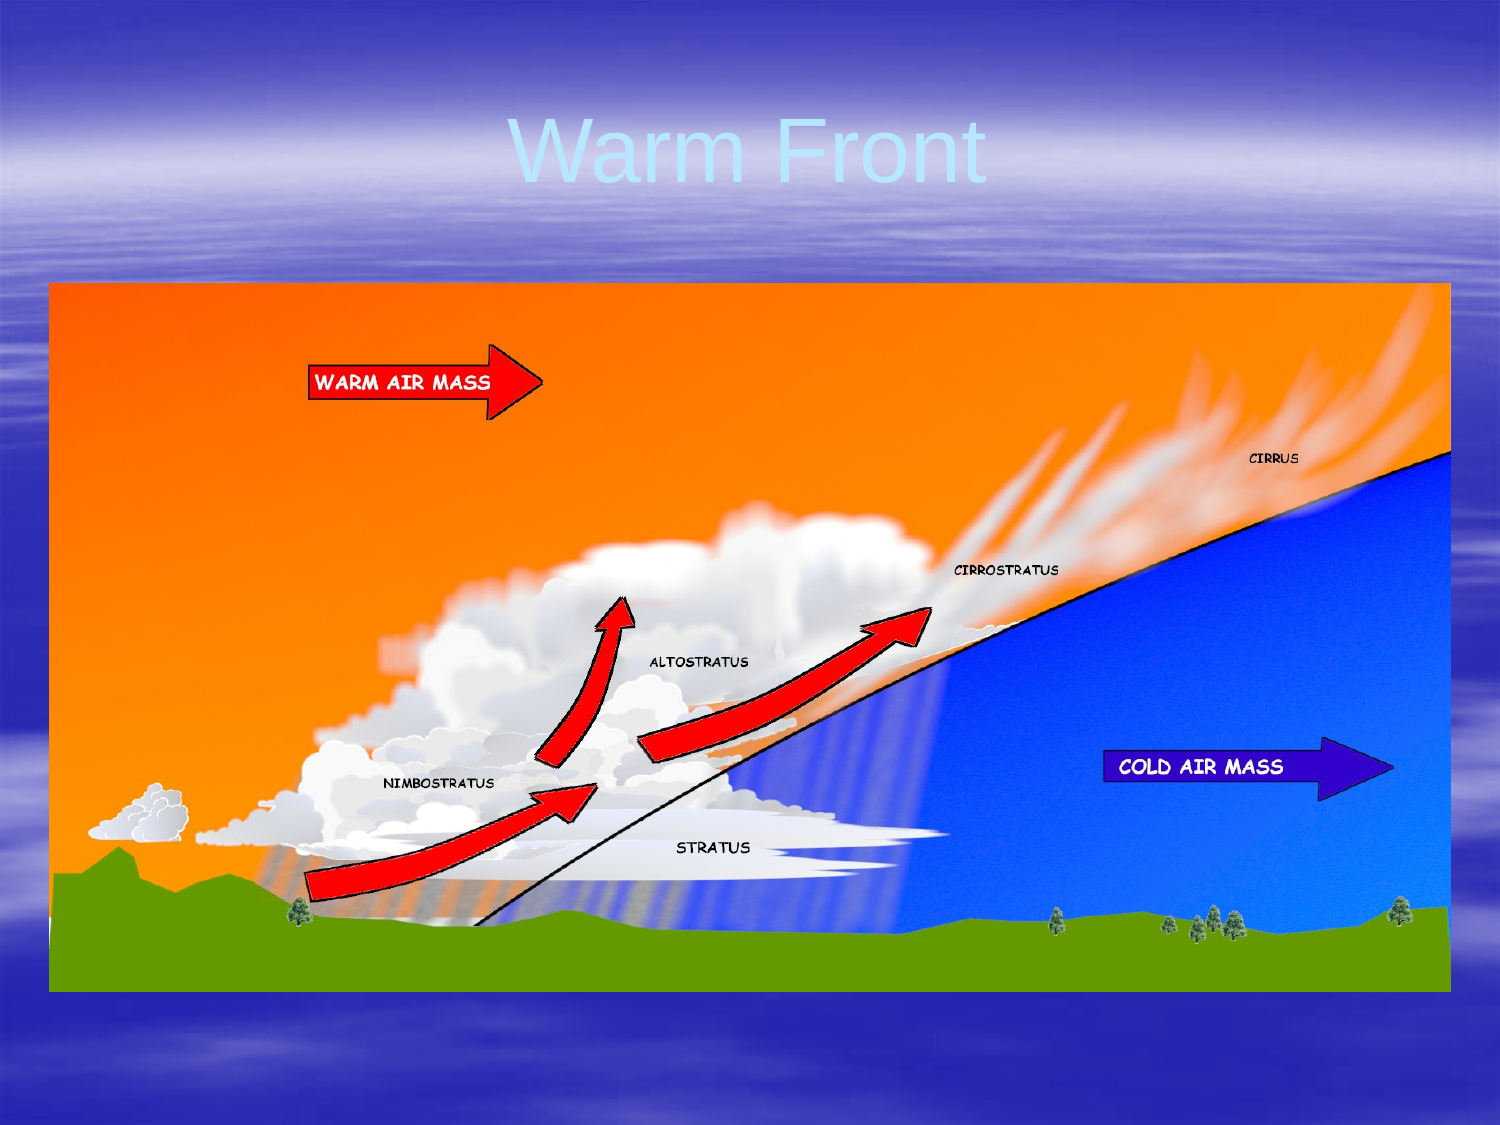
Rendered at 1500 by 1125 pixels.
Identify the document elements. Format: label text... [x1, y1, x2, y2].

title Warm Front [49, 37, 1446, 255]
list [49, 283, 1451, 992]
